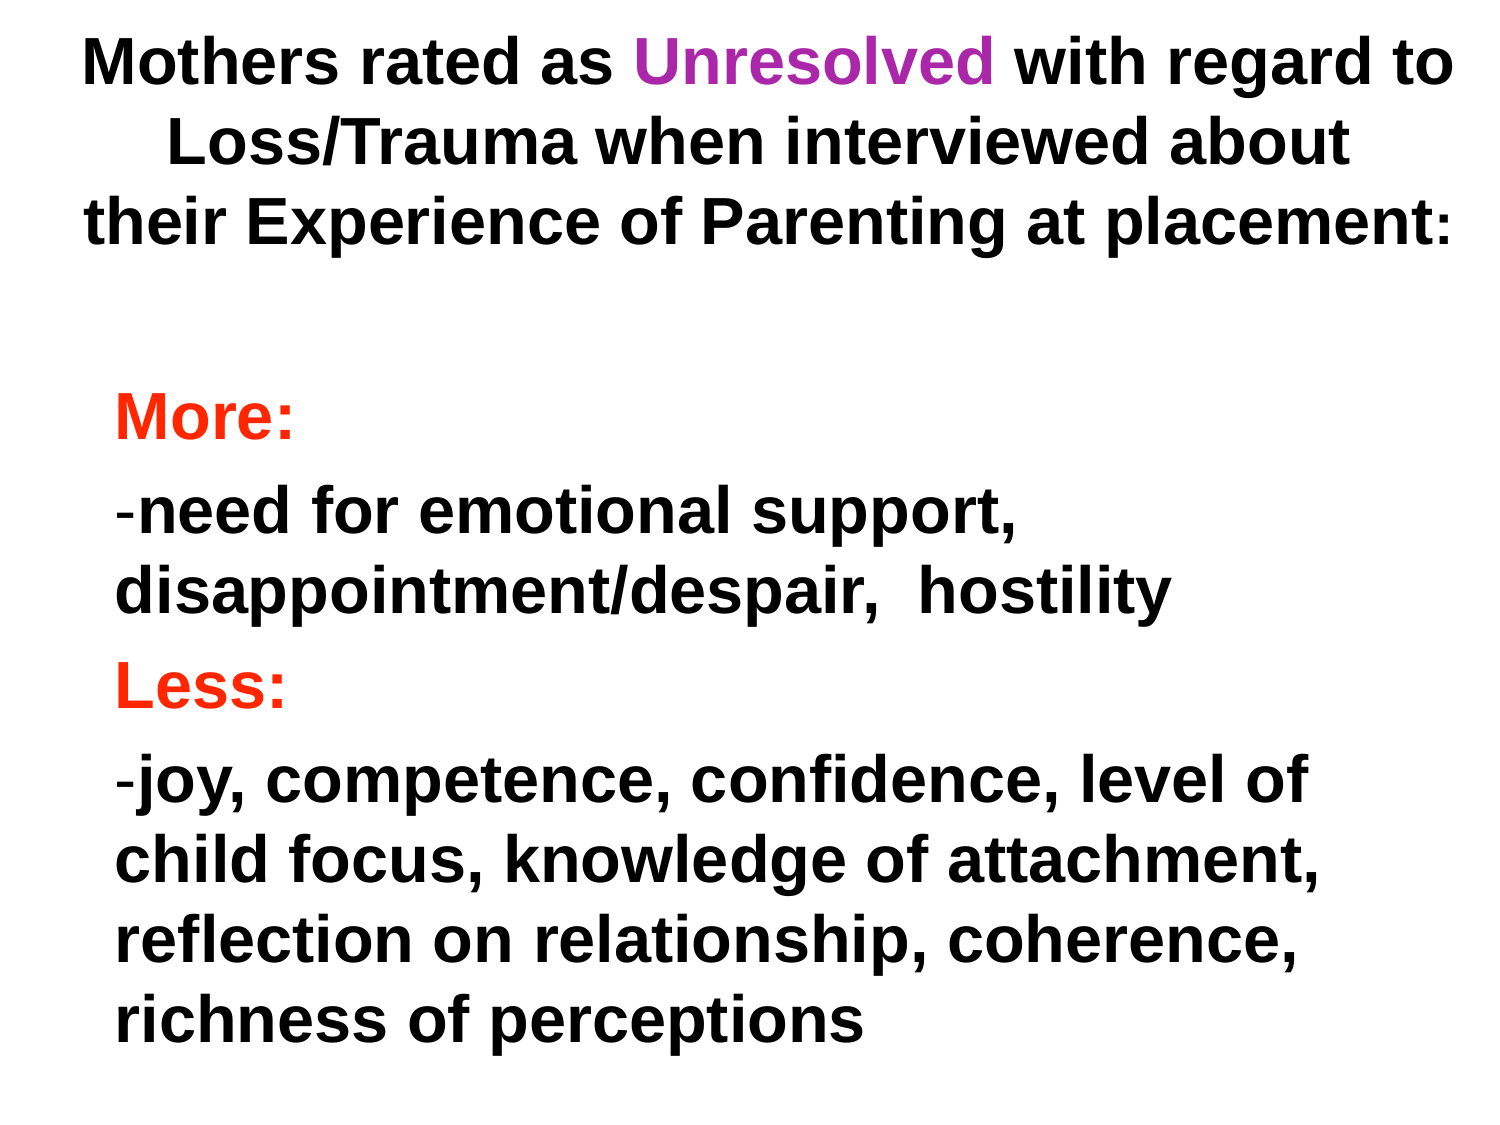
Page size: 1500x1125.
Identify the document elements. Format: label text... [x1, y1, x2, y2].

title Mothers rated as Unresolved with regard to Loss/Trauma when interviewed about their Experience of Parenting at placement: [36, 0, 1500, 313]
list More: -need for emotional support, disappointment/despair, hostility Less: -joy, competence, confidence, level of child focus, knowledge of attachment, reflection on relationship, coherence, richness of perceptions [99, 174, 1463, 838]
